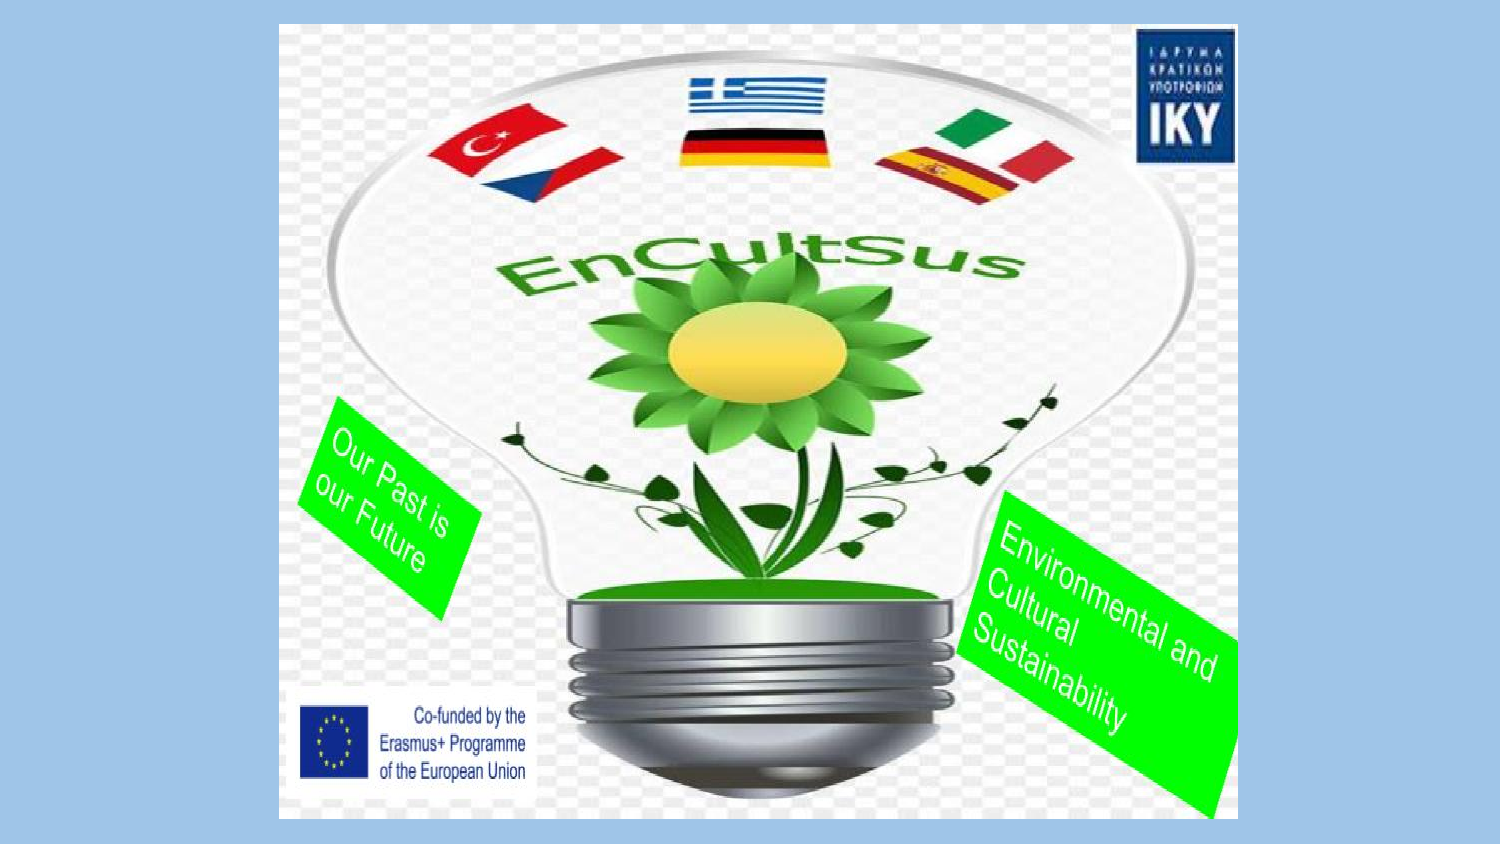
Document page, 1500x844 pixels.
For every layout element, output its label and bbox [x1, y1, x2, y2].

picture [279, 24, 1238, 819]
